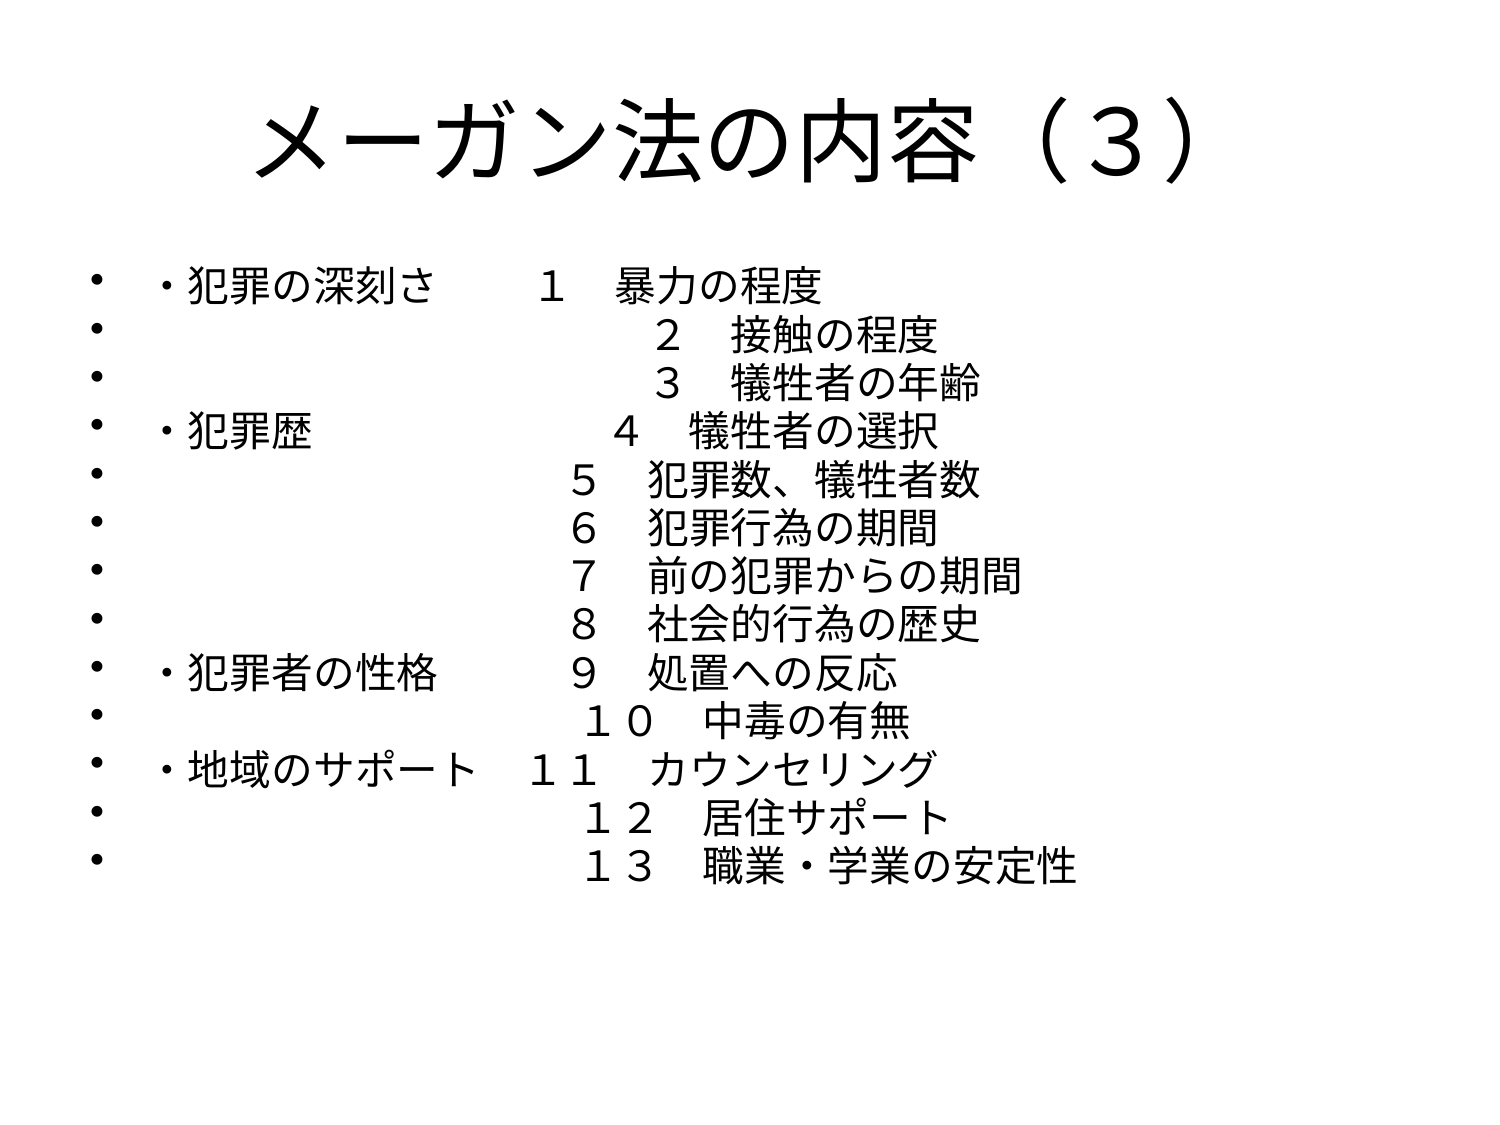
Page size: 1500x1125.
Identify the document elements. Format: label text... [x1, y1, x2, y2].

title メーガン法の内容（３） [74, 44, 1426, 233]
list ・犯罪の深刻さ １ 暴力の程度 ２ 接触の程度 ３ 犠牲者の年齢 ・犯罪歴 ４ 犠牲者の選択 ５ 犯罪数、犠牲者数 ６ 犯罪行為の期間 ７ 前の犯罪からの期間 ８ 社会的行為の歴史 ・犯罪者の性格 ９ 処置への反応 １０ 中毒の有無 ・地域のサポート １１ カウンセリング １２ 居住サポート １３ 職業・学業の安定性 [74, 262, 1426, 1006]
